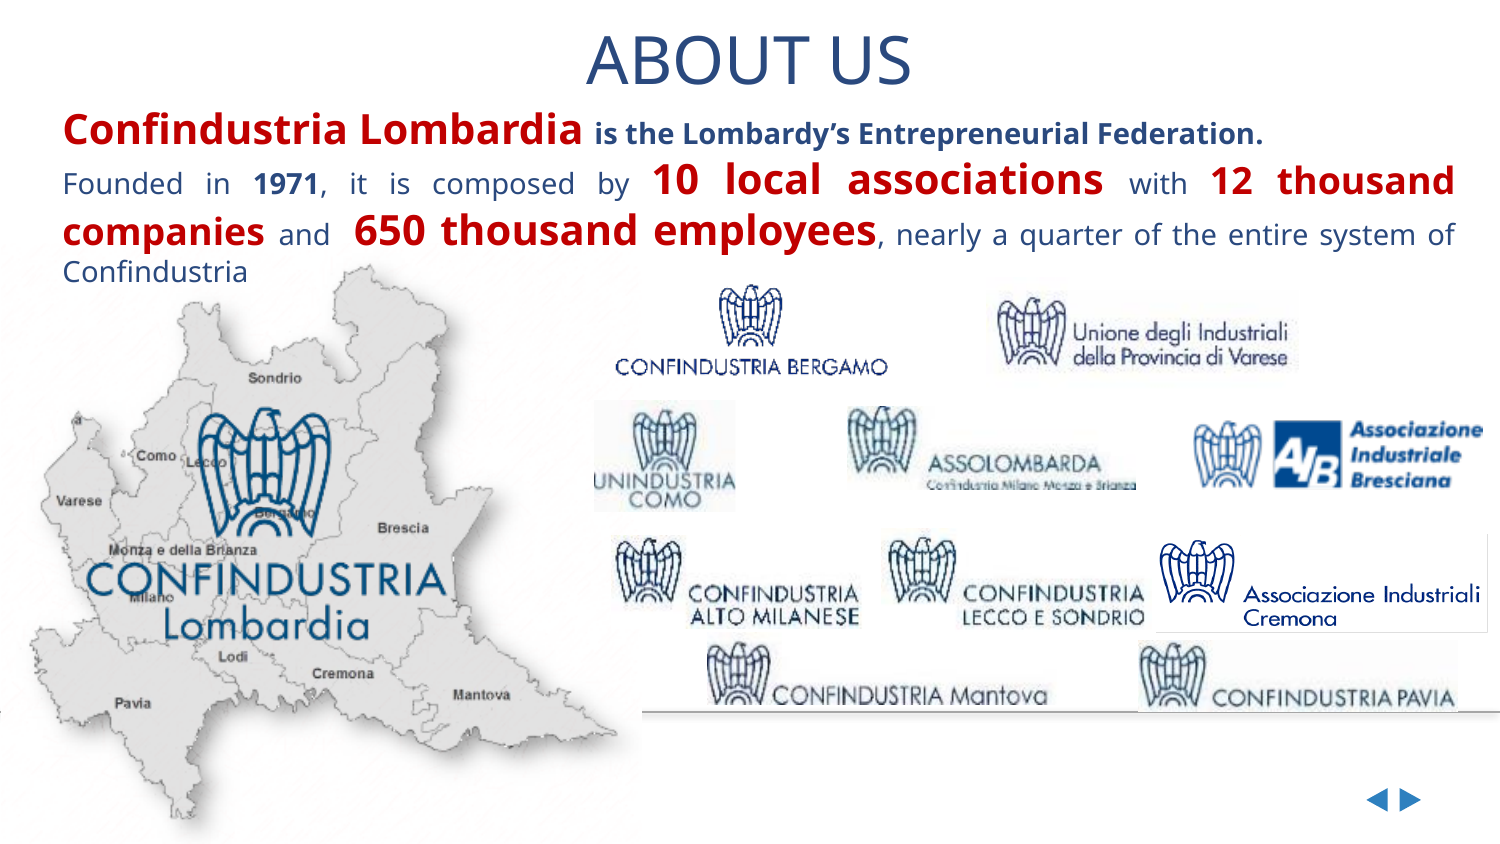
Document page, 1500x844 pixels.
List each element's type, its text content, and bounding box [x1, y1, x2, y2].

text_box Confindustria Lombardia is the Lombardy’s Entrepreneurial Federation. Founded in 1971, it is composed by 10 local associations with 12 thousand companies and 650 thousand employees, nearly a quarter of the entire system of Confindustria [47, 95, 1471, 610]
text_box [1364, 786, 1390, 814]
text_box ABOUT US [566, 17, 933, 95]
text_box [1397, 786, 1424, 814]
picture [847, 277, 1483, 526]
picture [1138, 639, 1459, 712]
picture [1156, 533, 1488, 633]
picture [1, 243, 893, 844]
picture [707, 528, 1153, 705]
